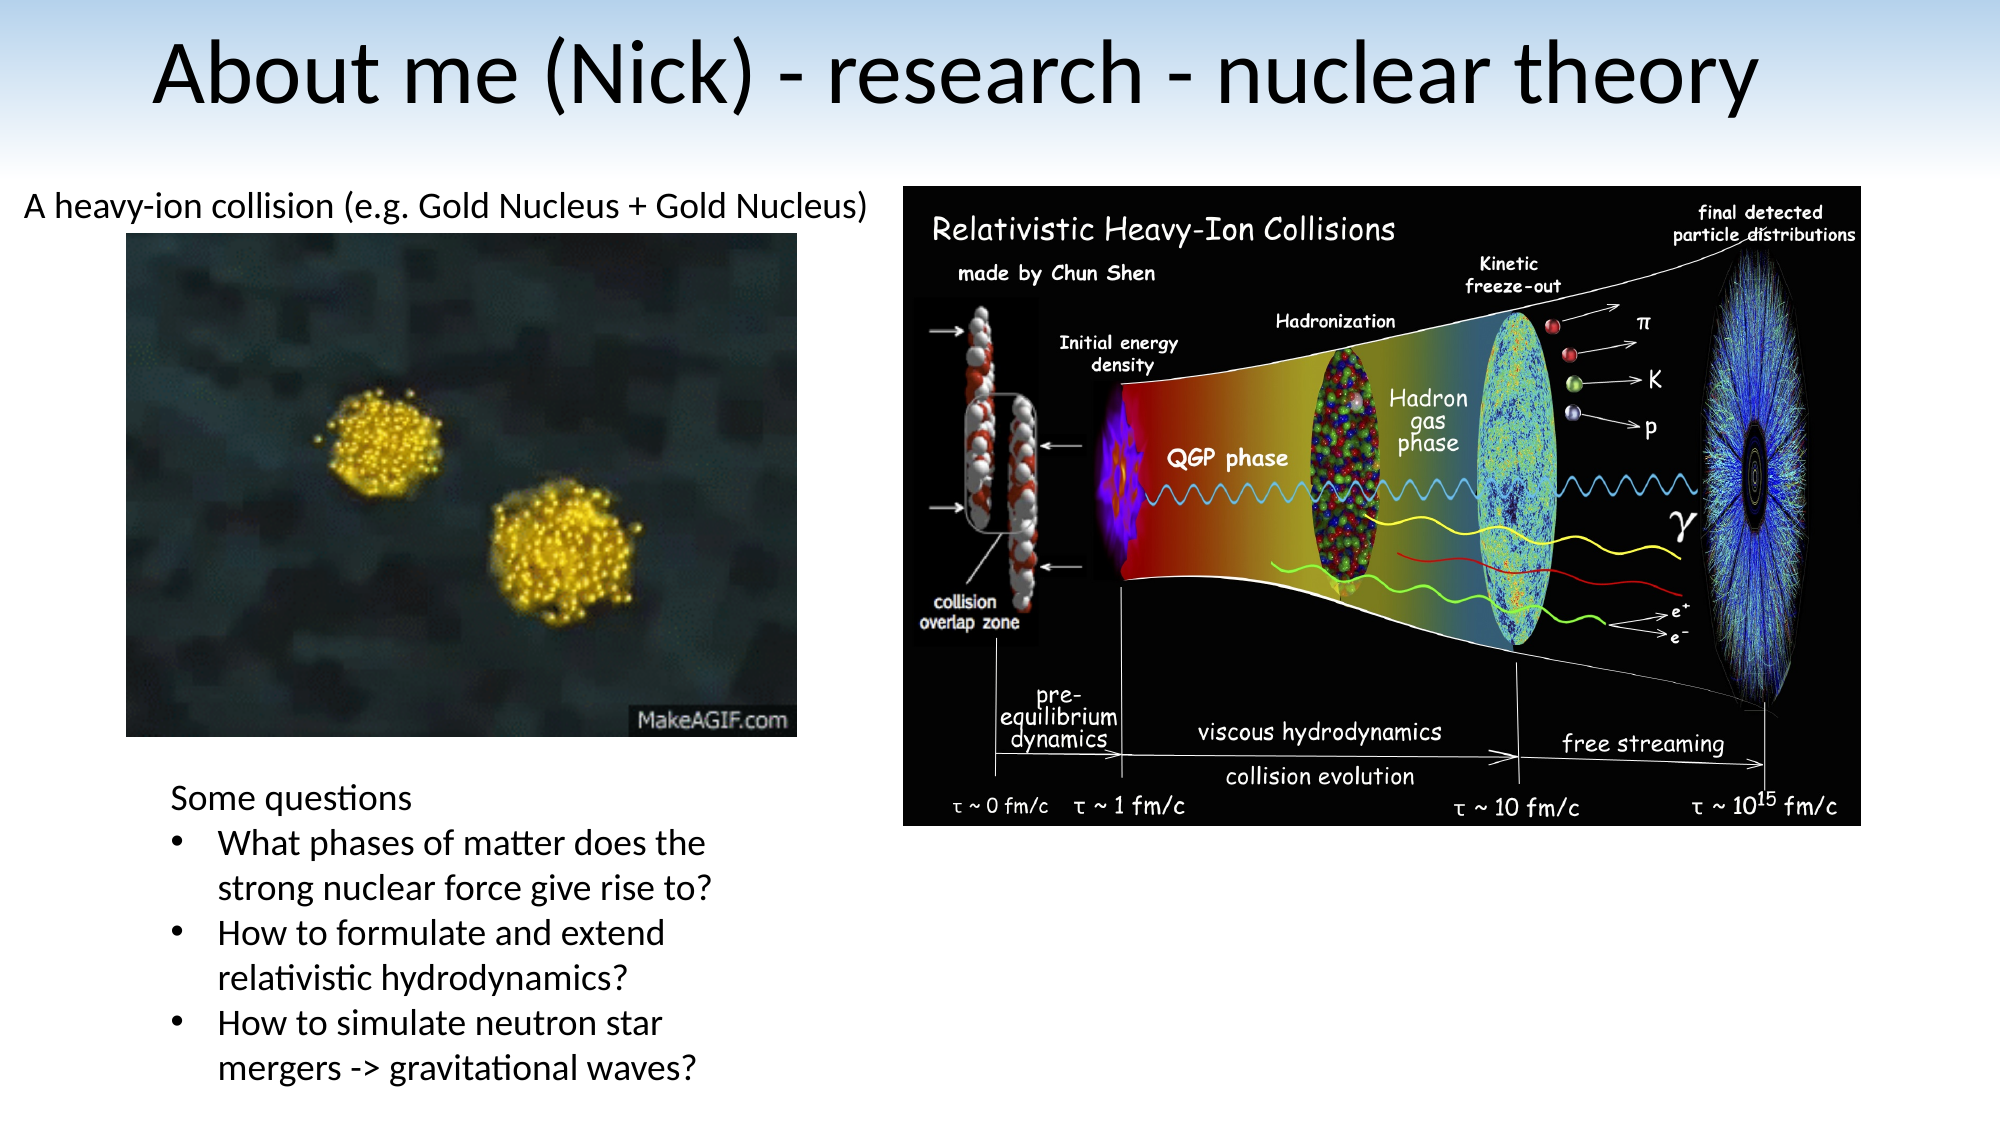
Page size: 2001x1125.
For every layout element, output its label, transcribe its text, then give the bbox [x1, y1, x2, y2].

text_box A heavy-ion collision (e.g. Gold Nucleus + Gold Nucleus) [9, 173, 894, 234]
title About me (Nick) - research - nuclear theory [137, 13, 1863, 136]
picture [903, 186, 1861, 826]
picture [126, 233, 797, 737]
text_box Some questions What phases of matter does the strong nuclear force give rise to? How to formulate and extend relativistic hydrodynamics? How to simulate neutron star mergers -> gravitational waves? [155, 765, 809, 1096]
